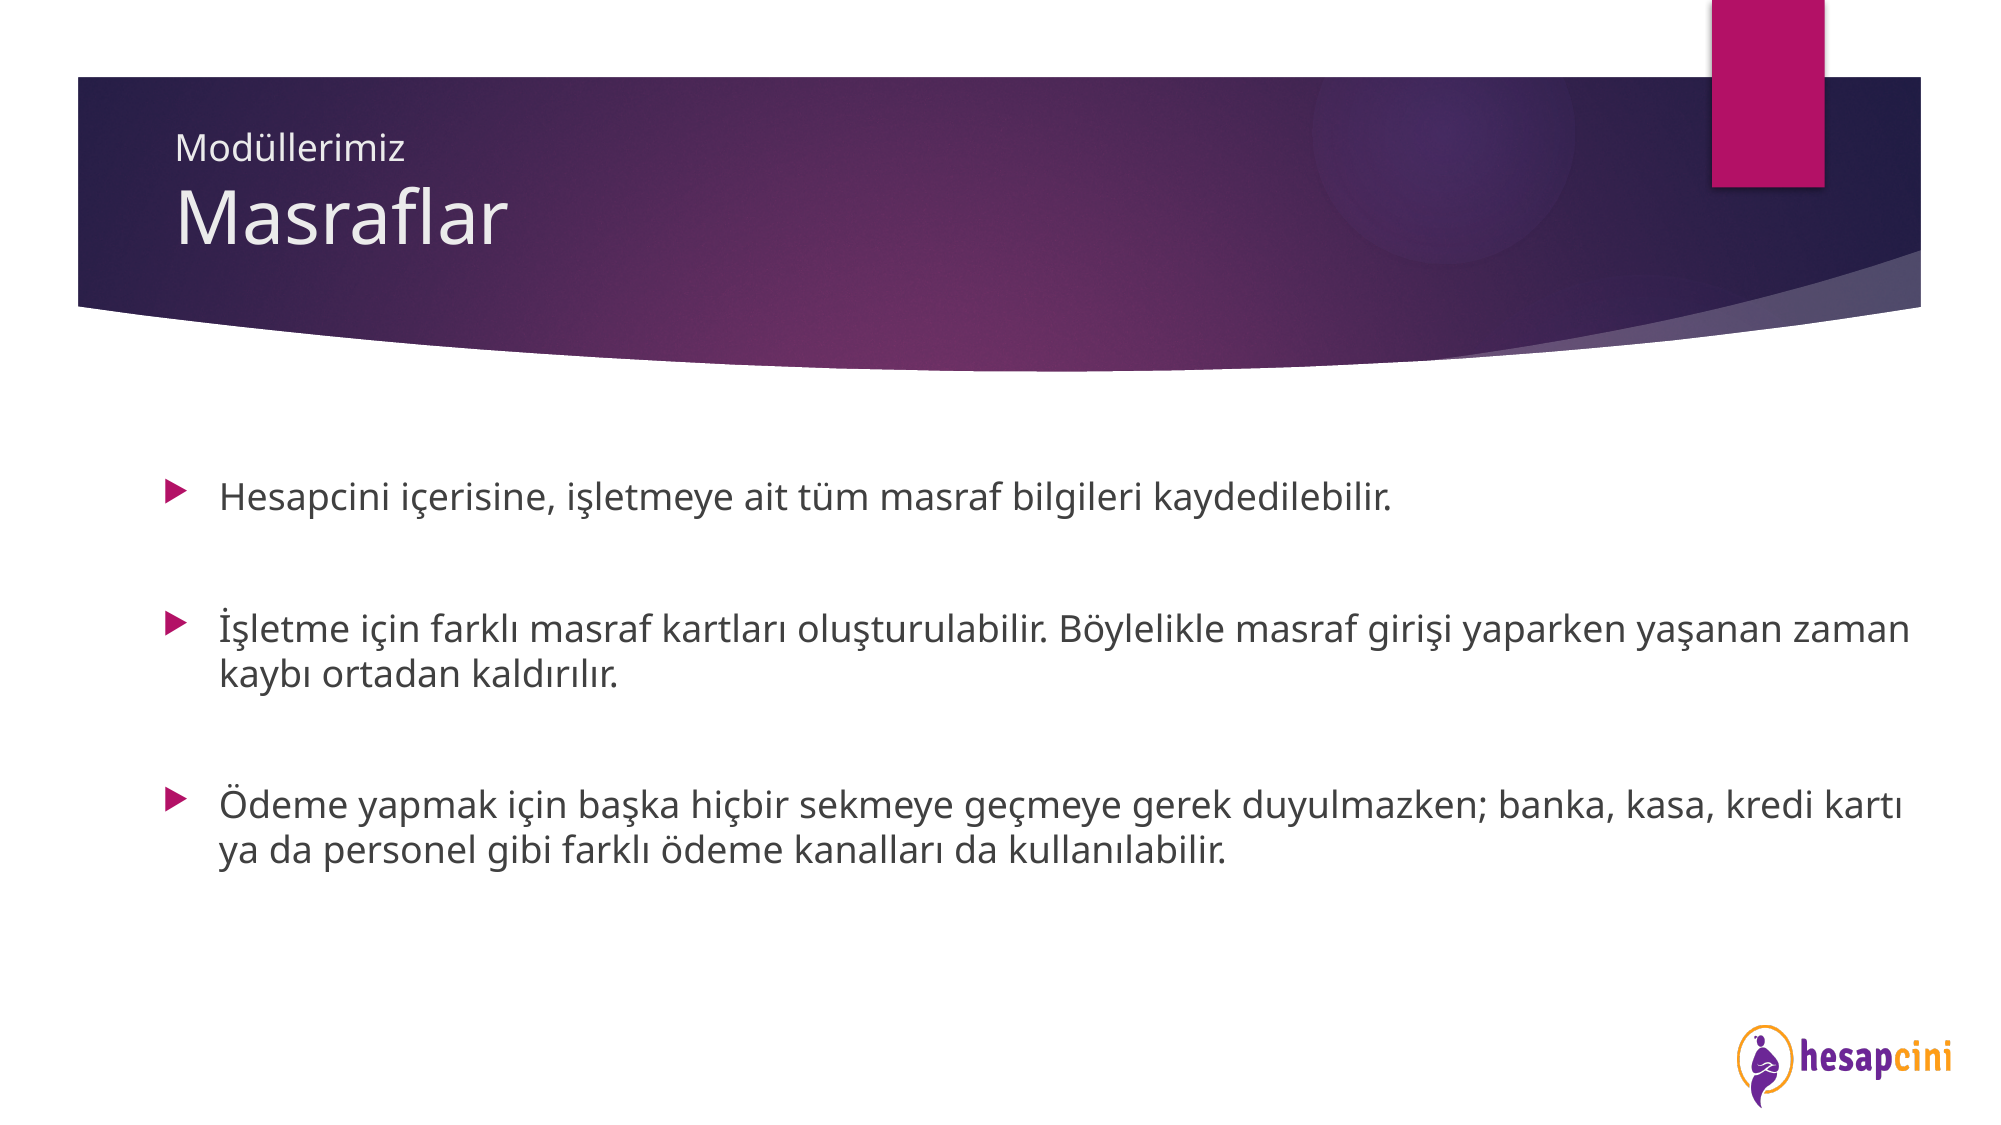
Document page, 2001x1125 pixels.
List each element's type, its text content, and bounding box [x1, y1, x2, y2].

list Hesapcini içerisine, işletmeye ait tüm masraf bilgileri kaydedilebilir. İşletme için farklı masraf kartları oluşturulabilir. Böylelikle masraf girişi yaparken yaşanan zaman kaybı ortadan kaldırılır. Ödeme yapmak için başka hiçbir sekmeye geçmeye gerek duyulmazken; banka, kasa, kredi kartı ya da personel gibi farklı ödeme kanalları da kullanılabilir. [147, 465, 1940, 1094]
picture [1733, 1023, 1955, 1110]
title Modüllerimiz Masraflar [159, 118, 1872, 266]
